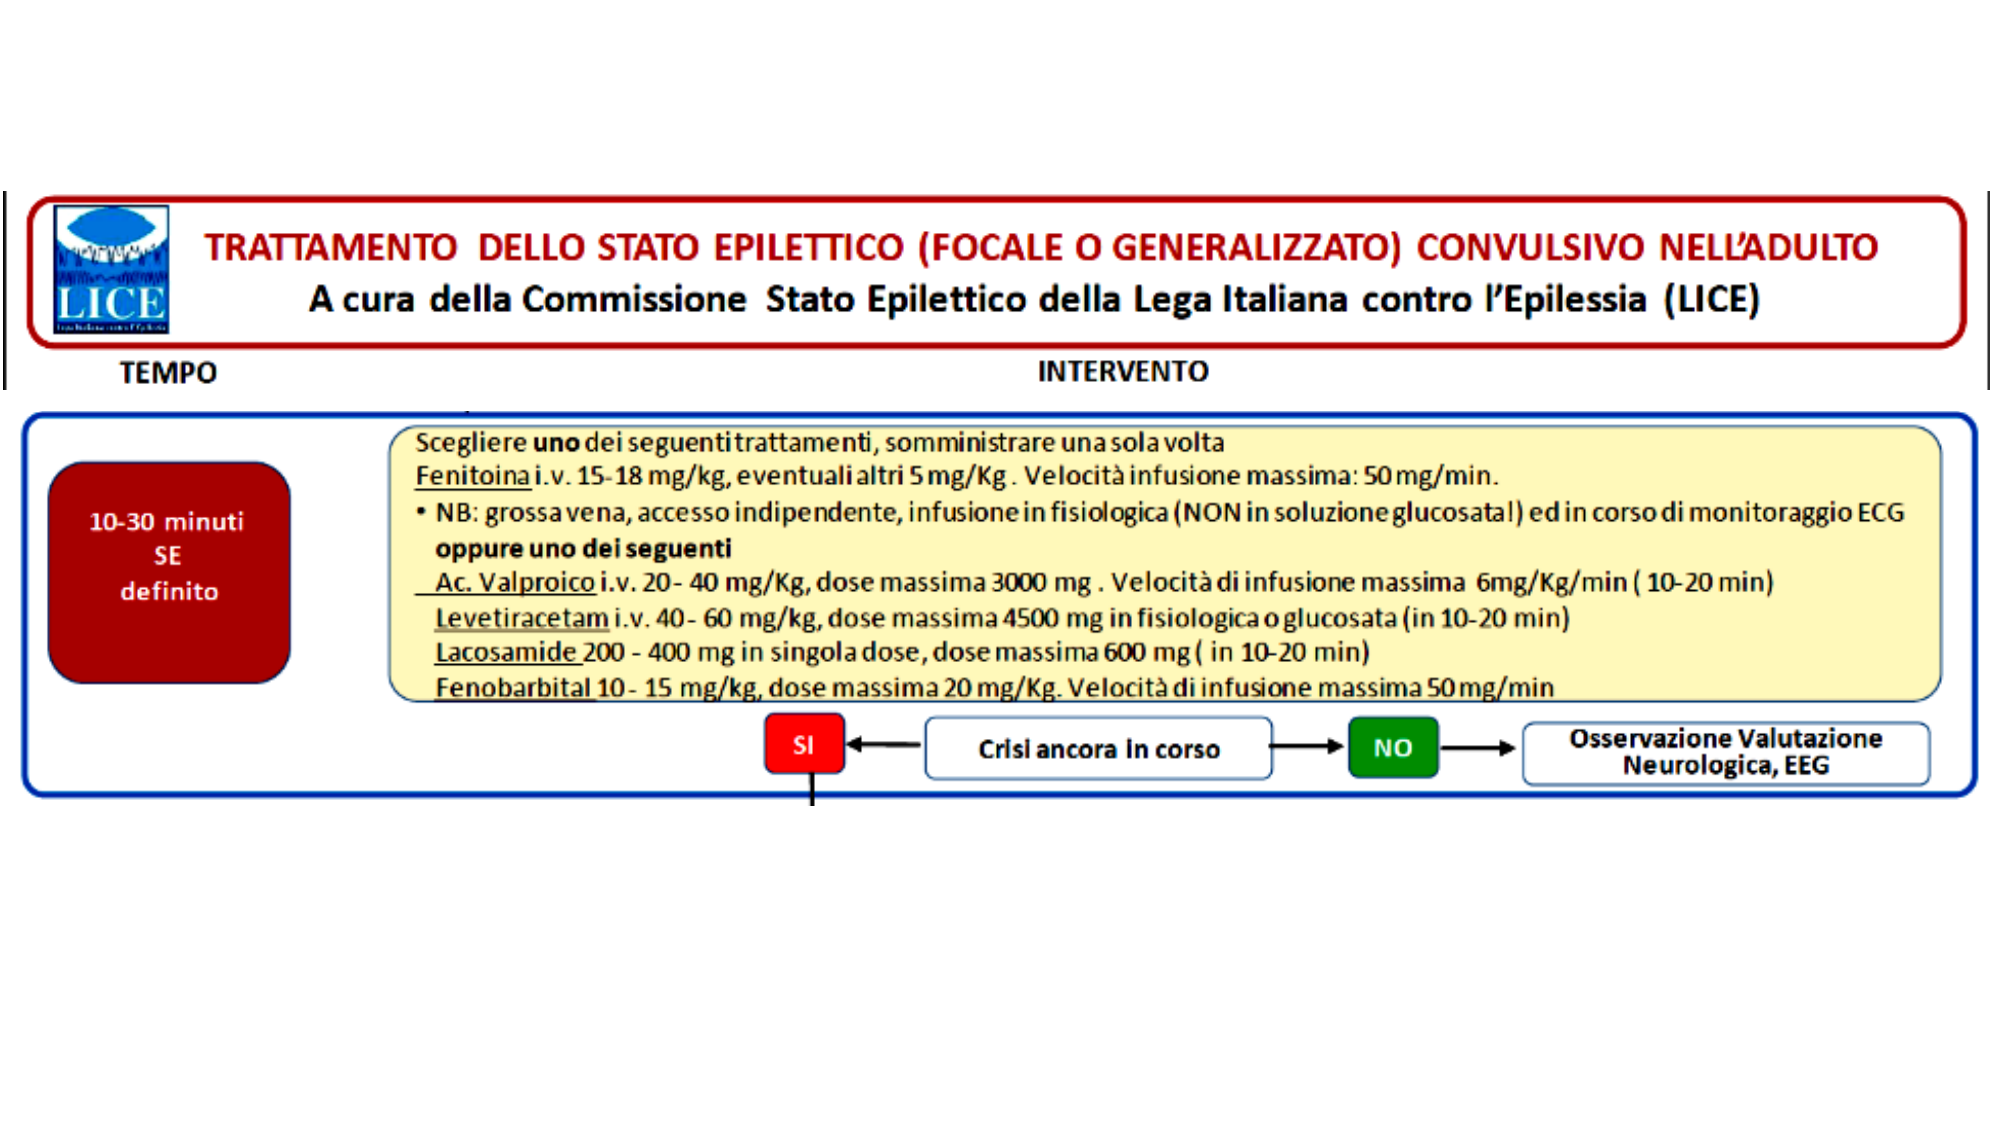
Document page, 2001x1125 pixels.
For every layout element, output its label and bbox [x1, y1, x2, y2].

picture [3, 191, 1990, 390]
picture [3, 411, 1991, 806]
